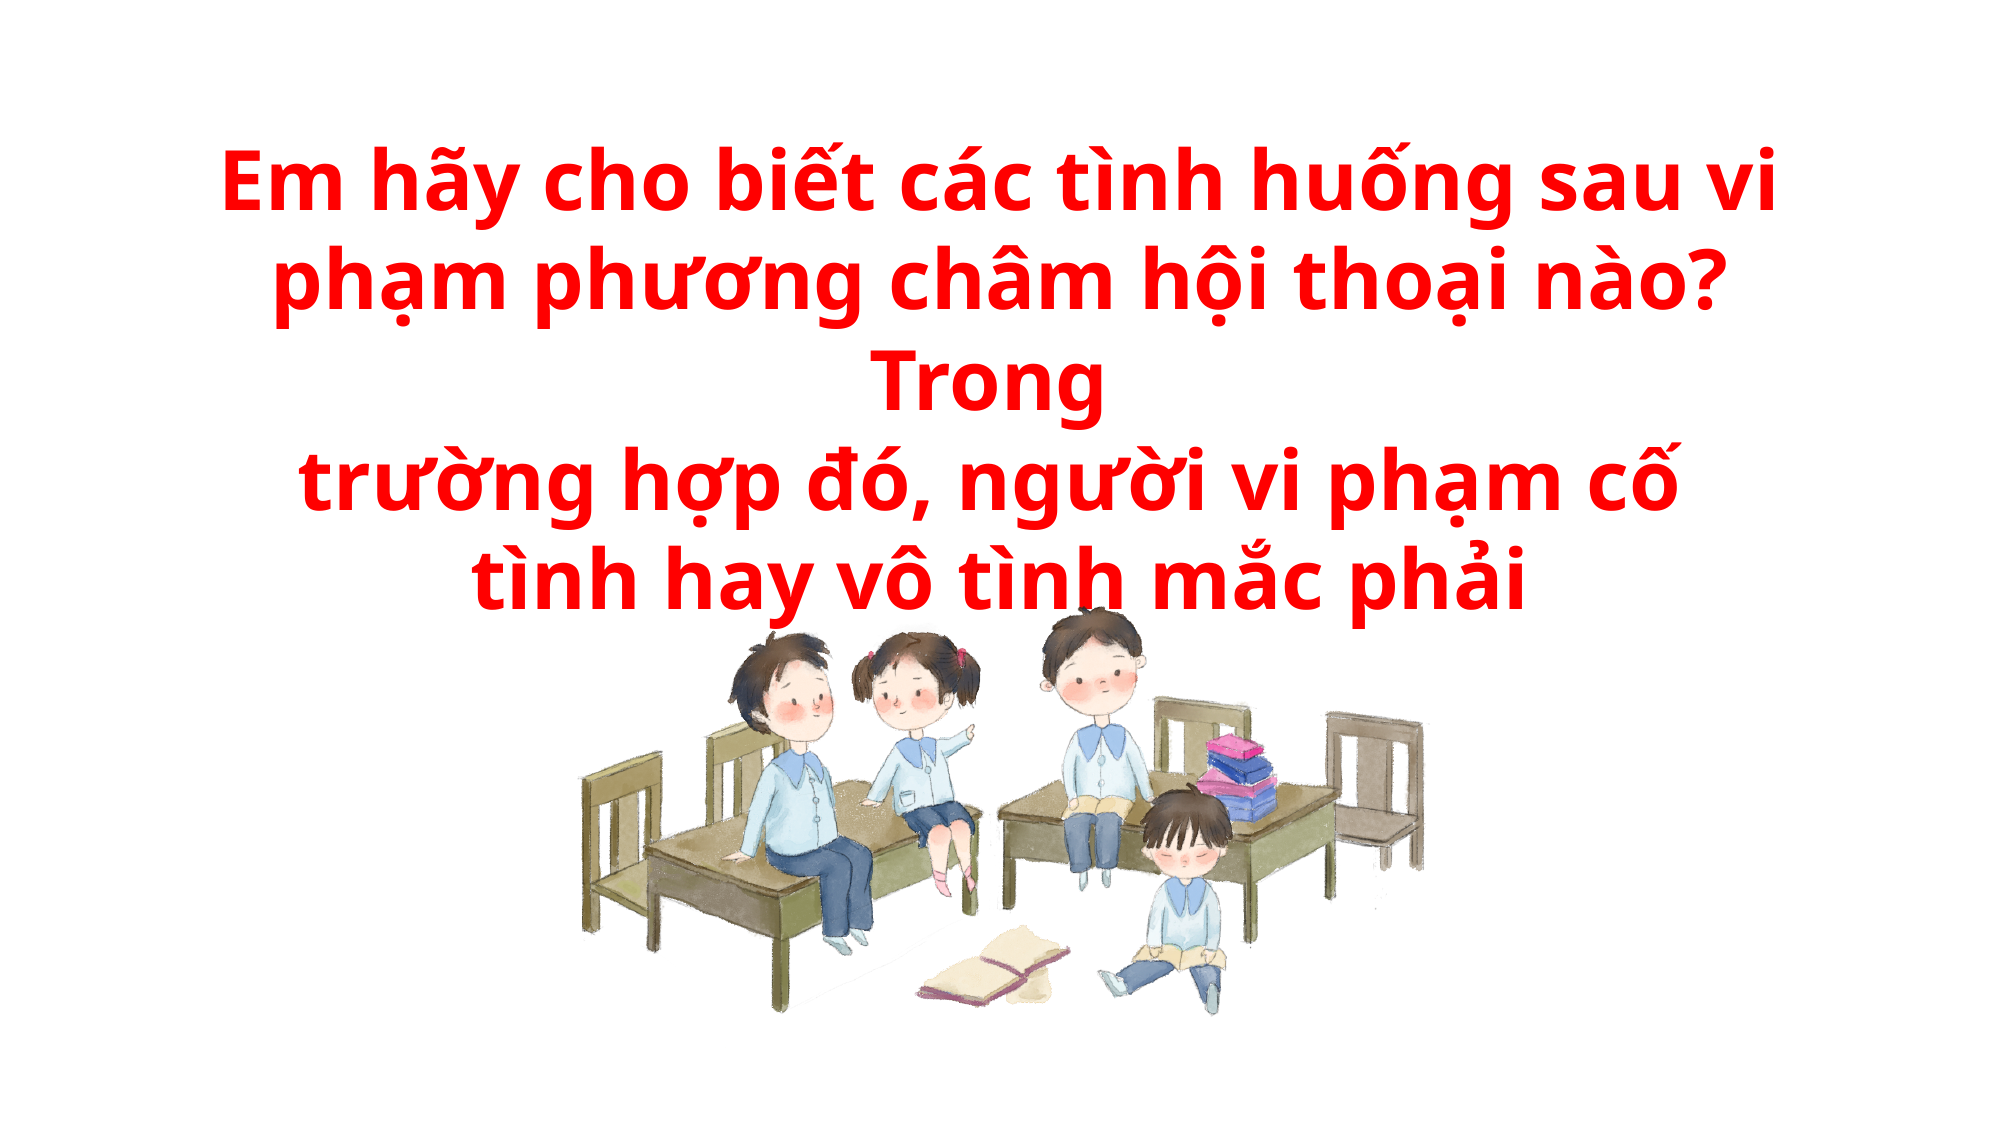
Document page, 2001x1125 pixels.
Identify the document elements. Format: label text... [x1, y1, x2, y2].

text_box Em hãy cho biết các tình huống sau vi phạm phương châm hội thoại nào? Trong trường hợp đó, người vi phạm cố tình hay vô tình mắc phải [153, 119, 1847, 634]
picture [437, 238, 1563, 1125]
